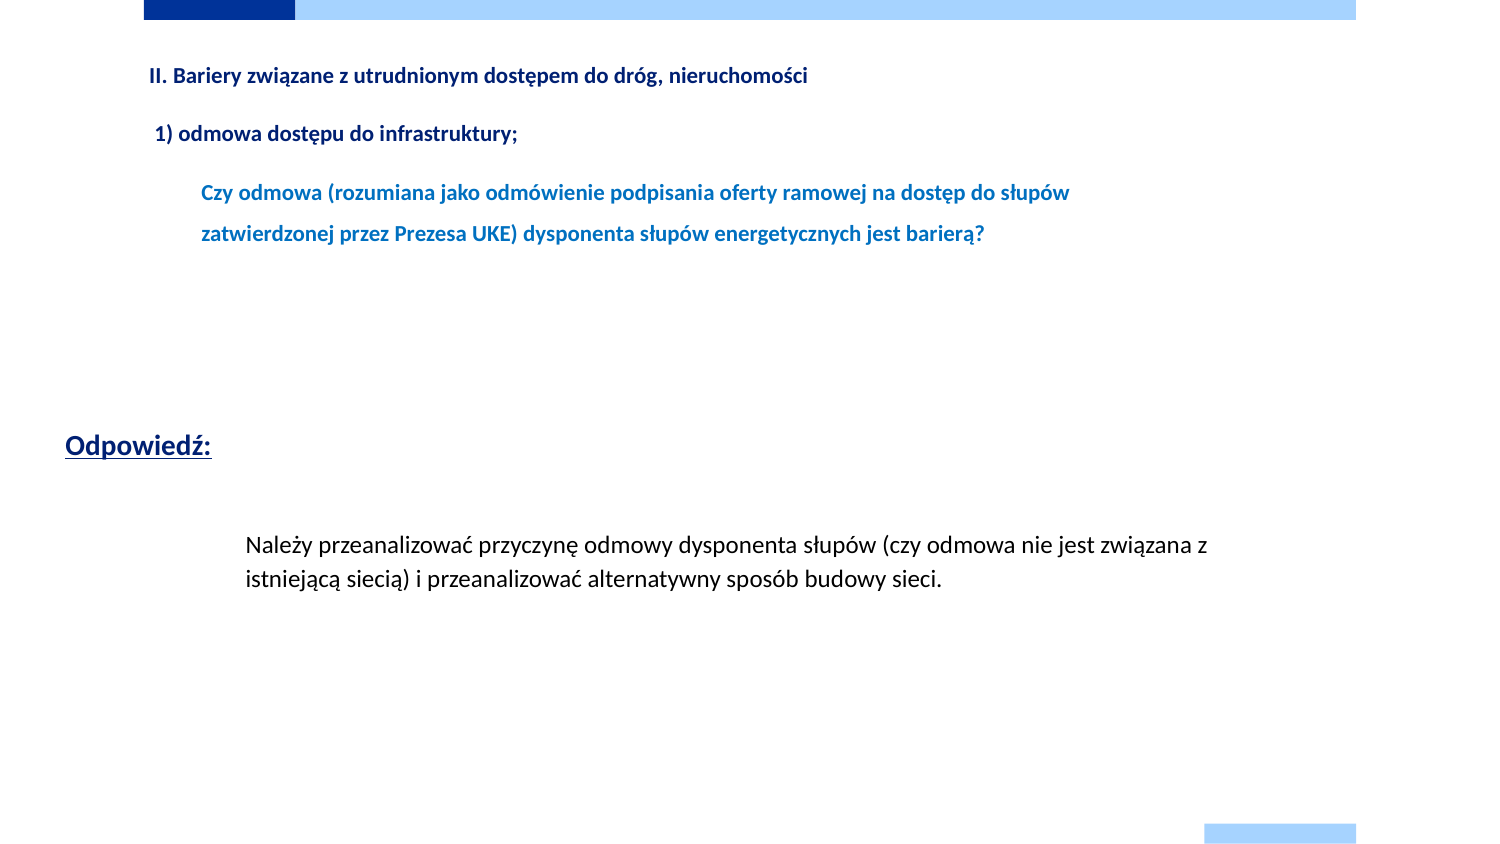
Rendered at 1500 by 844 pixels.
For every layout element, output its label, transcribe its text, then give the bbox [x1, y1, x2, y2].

list Należy przeanalizować przyczynę odmowy dysponenta słupów (czy odmowa nie jest związana z istniejącą siecią) i przeanalizować alternatywny sposób budowy sieci. [245, 523, 1255, 745]
text_box II. Bariery związane z utrudnionym dostępem do dróg, nieruchomości 1) odmowa dostępu do infrastruktury; Czy odmowa (rozumiana jako odmówienie podpisania oferty ramowej na dostęp do słupów zatwierdzonej przez Prezesa UKE) dysponenta słupów energetycznych jest barierą? [65, 58, 1209, 411]
title Odpowiedź: [65, 411, 1030, 484]
